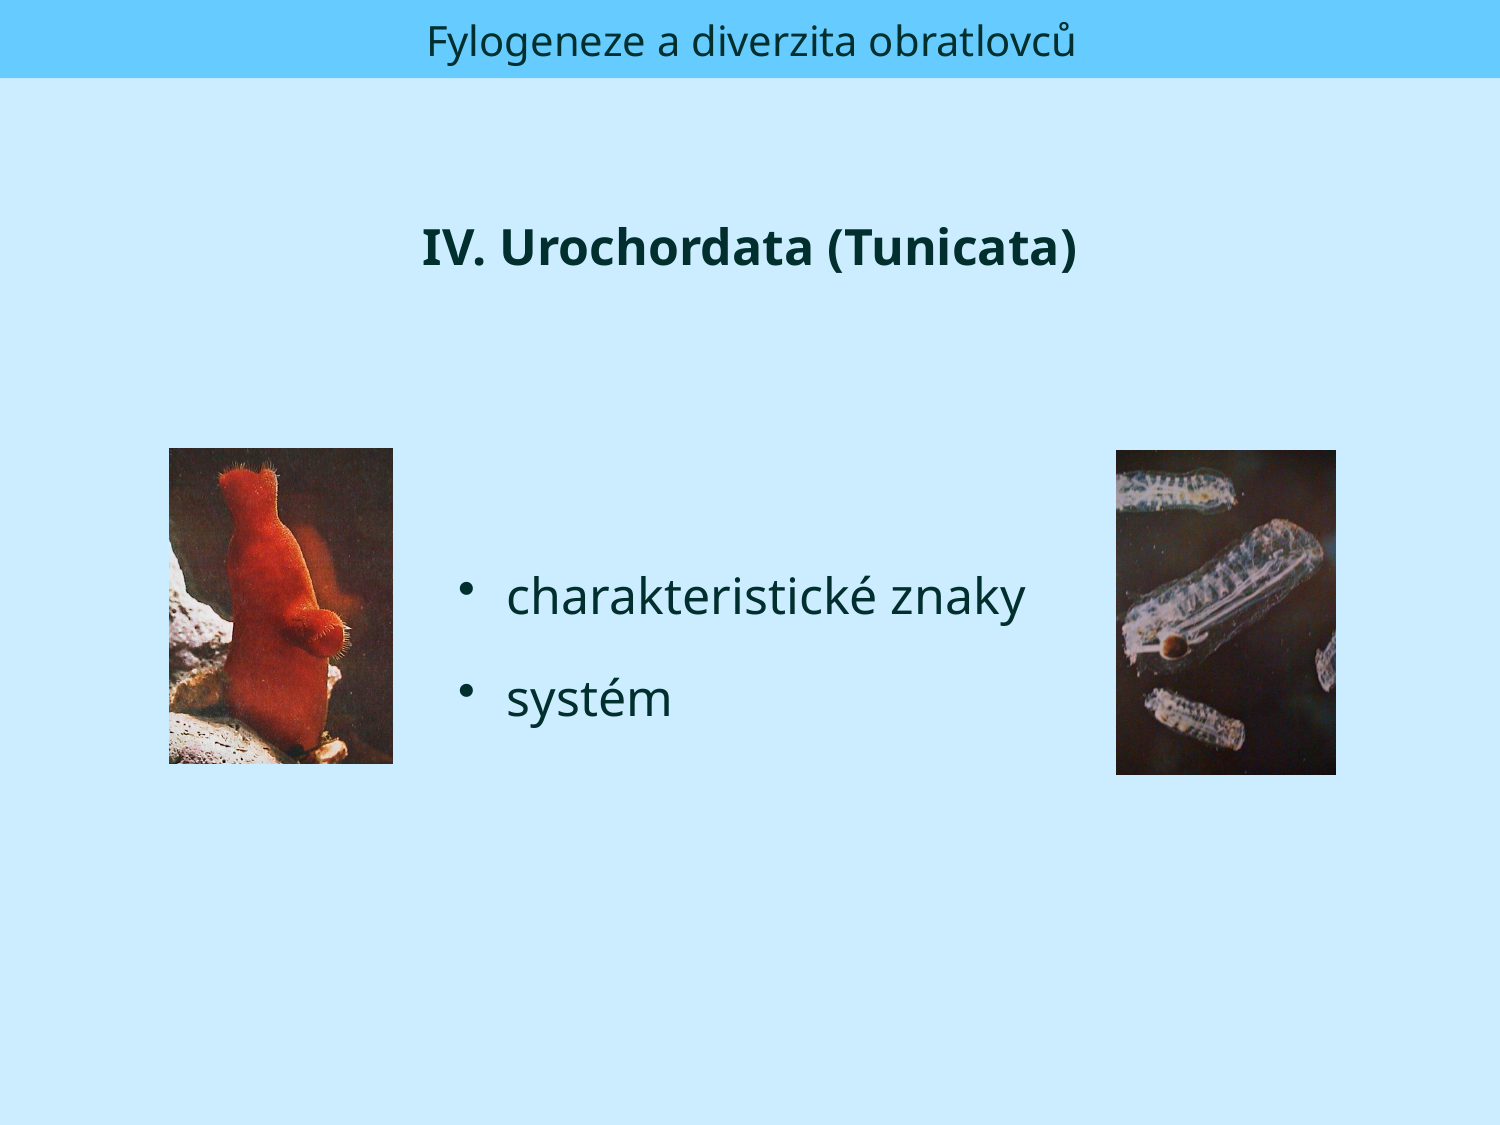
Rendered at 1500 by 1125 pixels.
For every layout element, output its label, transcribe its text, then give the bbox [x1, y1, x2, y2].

text_box charakteristické znaky systém [443, 515, 1041, 734]
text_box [0, 0, 1500, 79]
picture [1115, 449, 1336, 776]
text_box IV. Urochordata (Tunicata) [407, 208, 1093, 283]
picture [168, 447, 394, 764]
